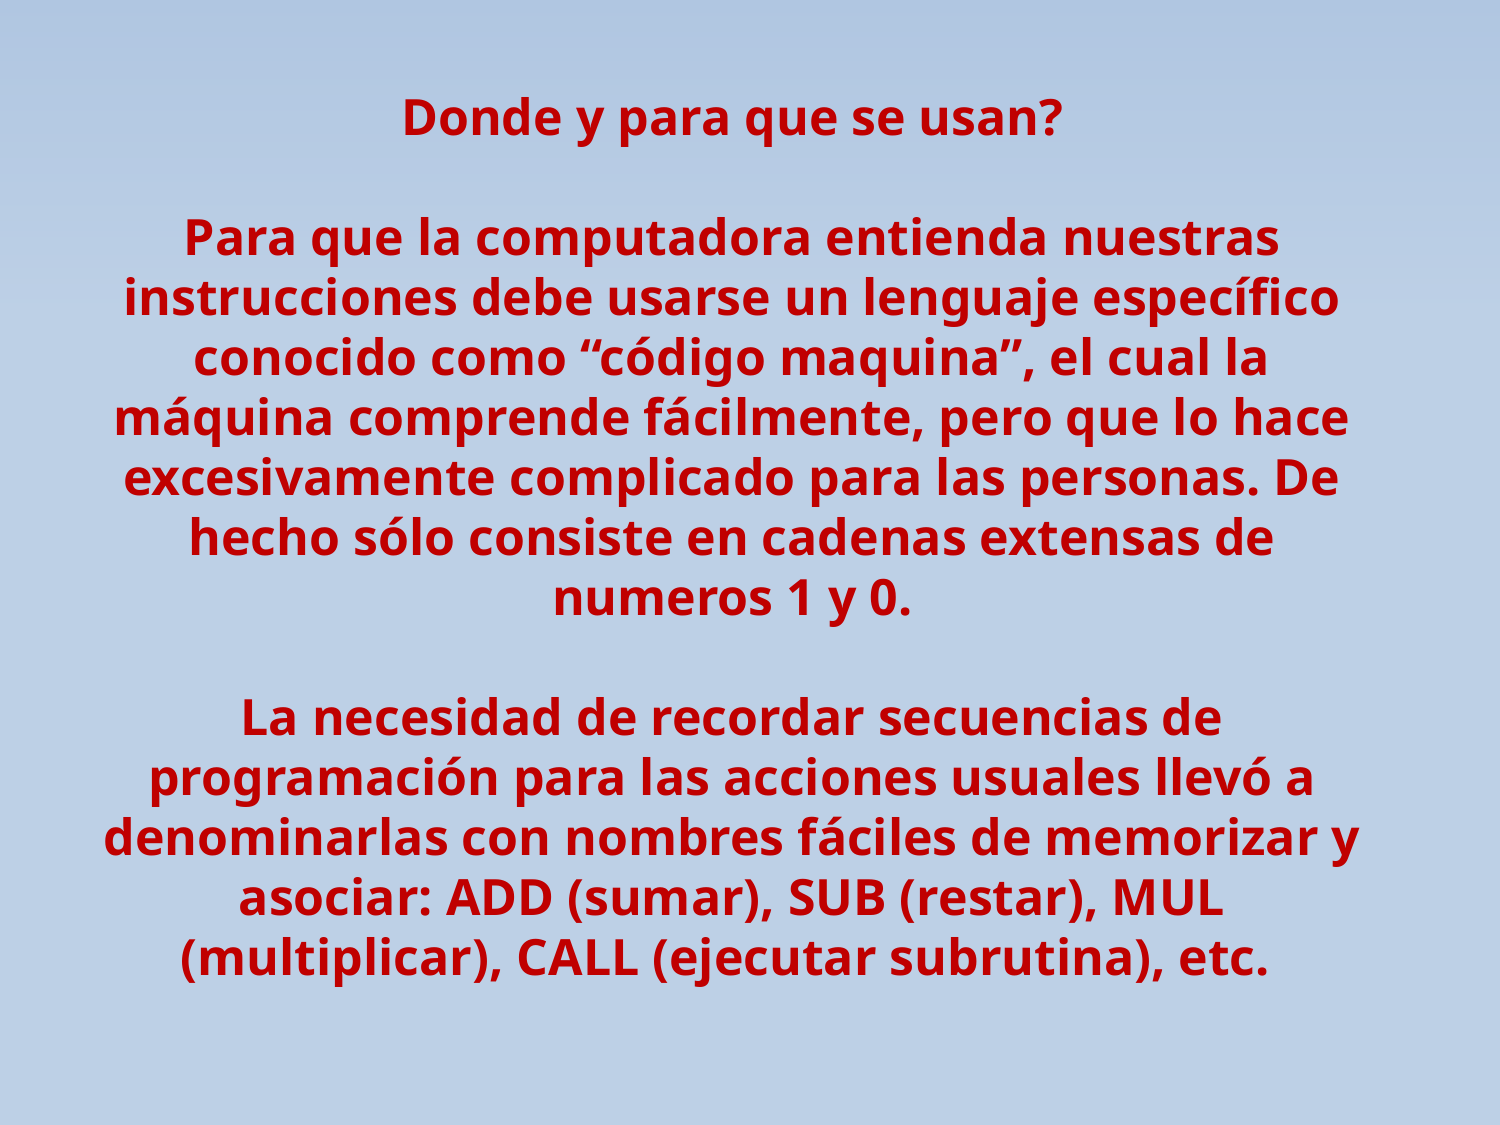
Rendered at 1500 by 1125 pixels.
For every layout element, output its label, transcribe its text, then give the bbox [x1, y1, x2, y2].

text_box Donde y para que se usan? Para que la computadora entienda nuestras instrucciones debe usarse un lenguaje específico conocido como “código maquina”, el cual la máquina comprende fácilmente, pero que lo hace excesivamente complicado para las personas. De hecho sólo consiste en cadenas extensas de numeros 1 y 0. La necesidad de recordar secuencias de programación para las acciones usuales llevó a denominarlas con nombres fáciles de memorizar y asociar: ADD (sumar), SUB (restar), MUL (multiplicar), CALL (ejecutar subrutina), etc. [76, 78, 1388, 1083]
